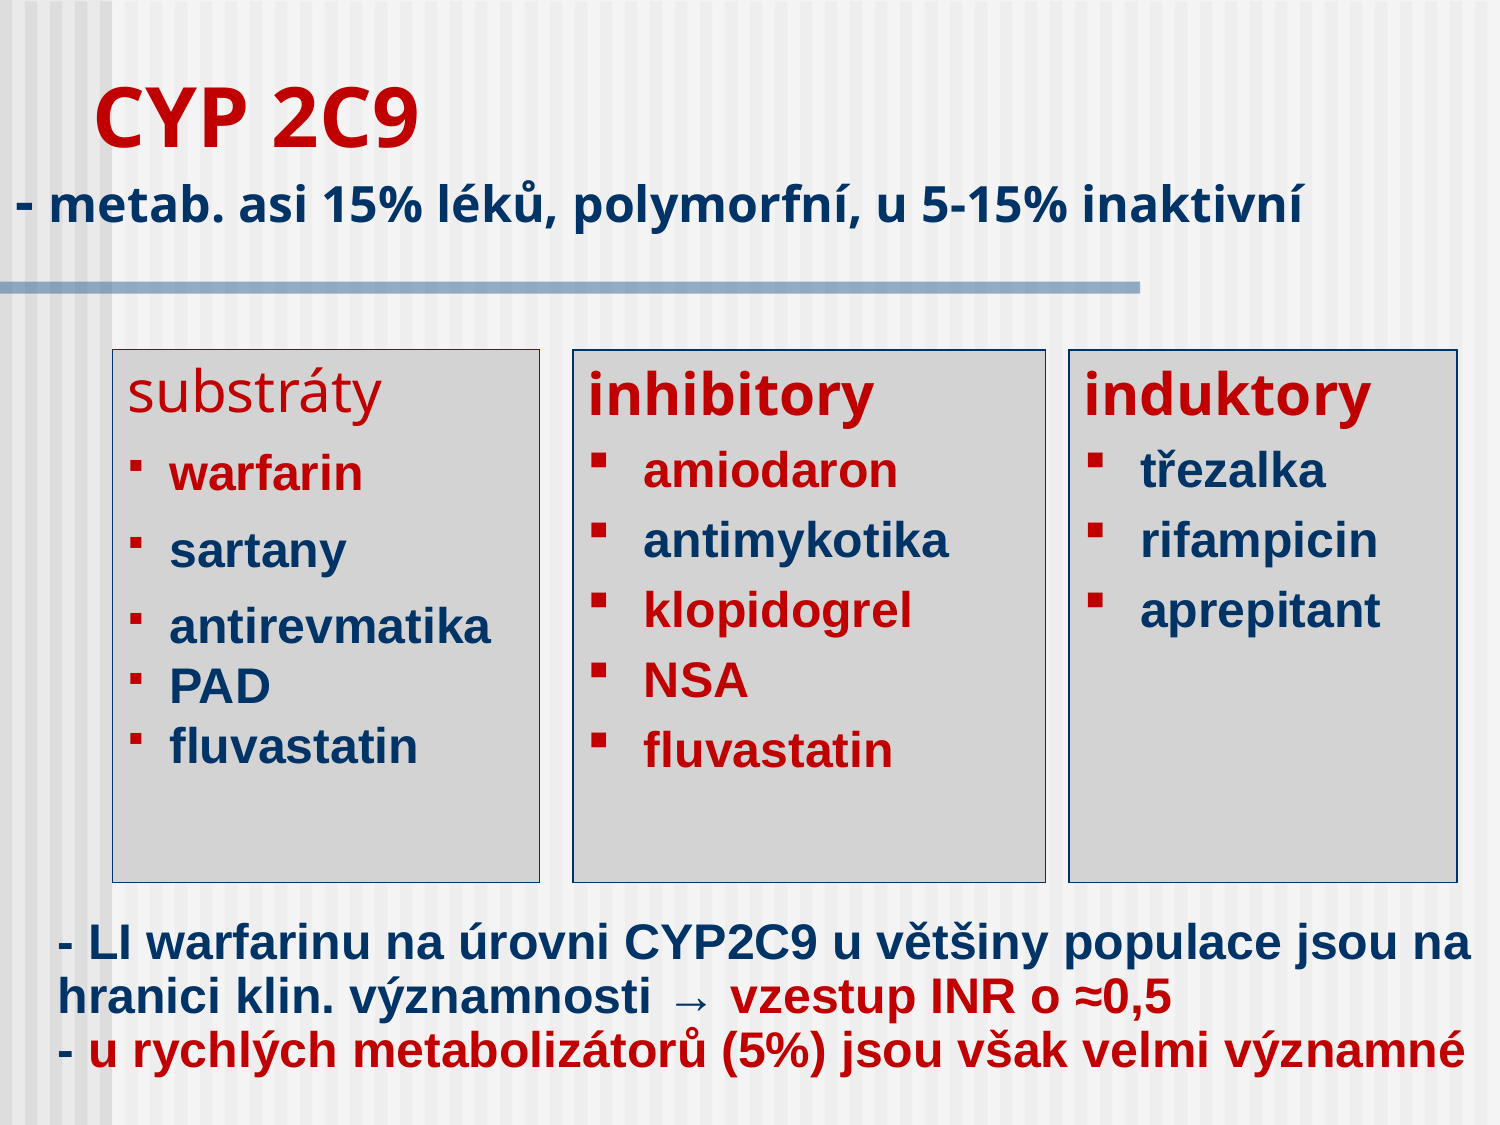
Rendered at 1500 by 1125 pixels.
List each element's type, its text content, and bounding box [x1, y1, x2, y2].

list substráty warfarin sartany antirevmatika PAD fluvastatin [112, 349, 540, 883]
text_box induktory třezalka rifampicin aprepitant [1068, 349, 1457, 883]
text_box - LI warfarinu na úrovni CYP2C9 u většiny populace jsou na hranici klin. významnosti → vzestup INR o ≈0,5 - u rychlých metabolizátorů (5%) jsou však velmi významné [42, 905, 1488, 1089]
title CYP 2C9 - metab. asi 15% léků, polymorfní, u 5-15% inaktivní [0, 54, 1500, 243]
text_box inhibitory amiodaron antimykotika klopidogrel NSA fluvastatin [572, 349, 1046, 883]
